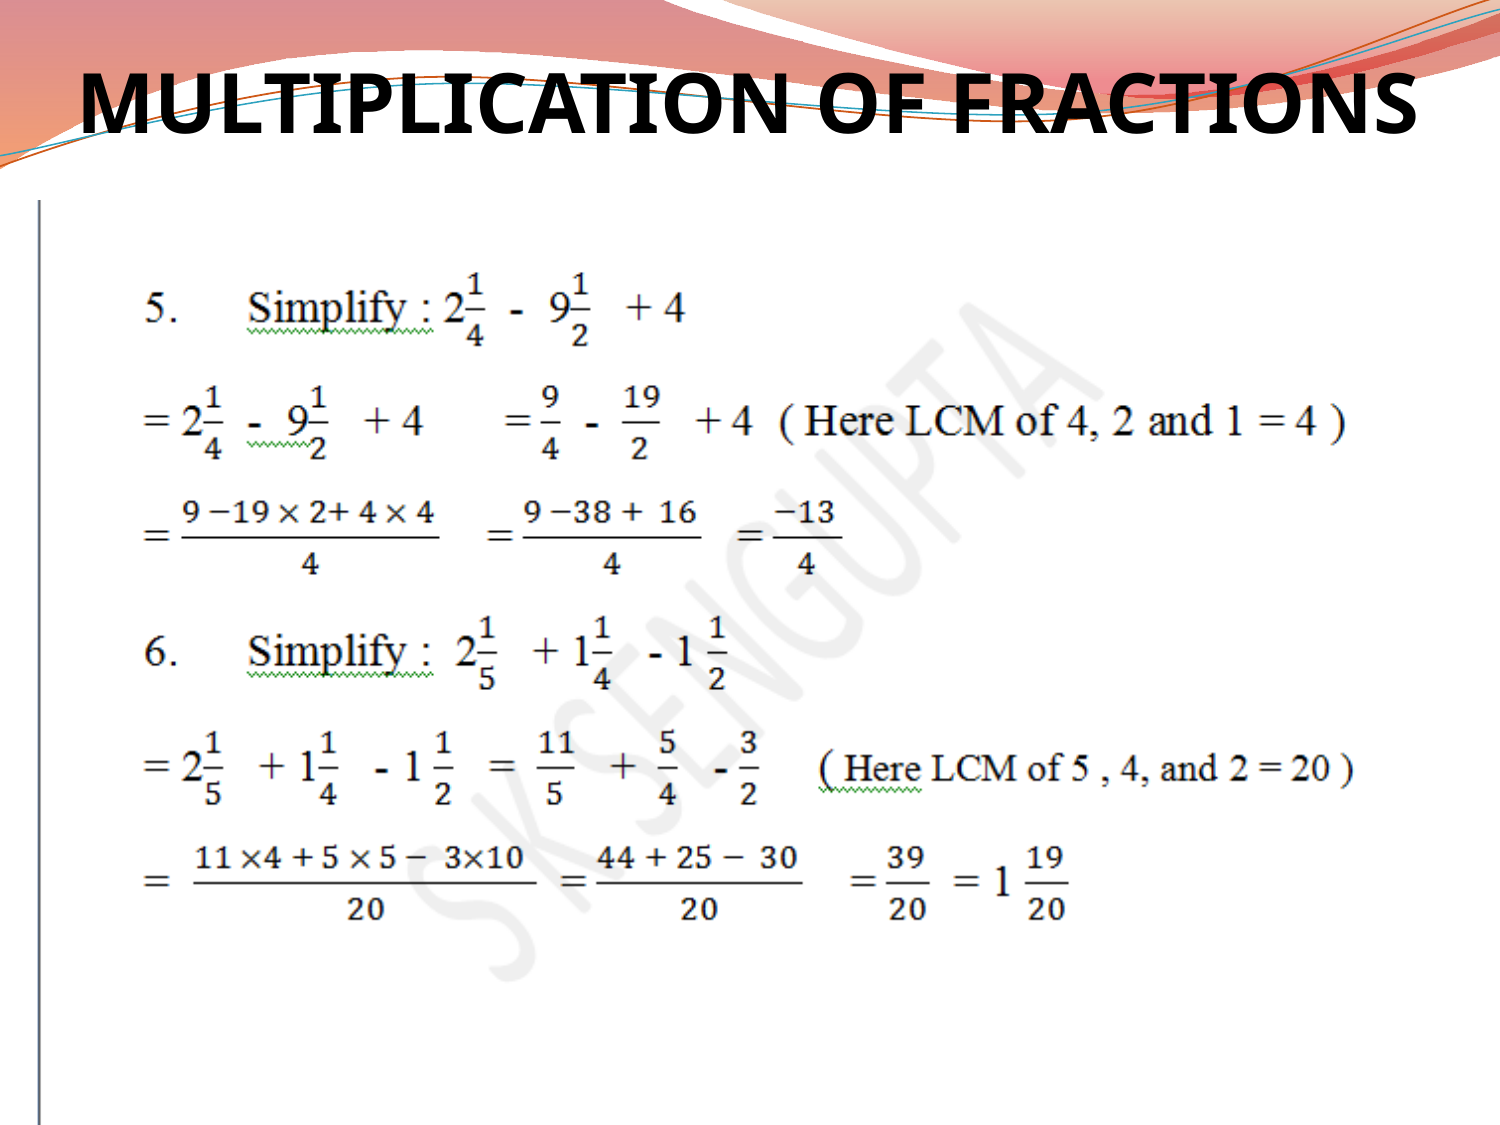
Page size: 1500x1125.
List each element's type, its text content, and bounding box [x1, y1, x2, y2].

picture [37, 199, 1451, 1125]
title MULTIPLICATION OF FRACTIONS [0, 0, 1500, 150]
